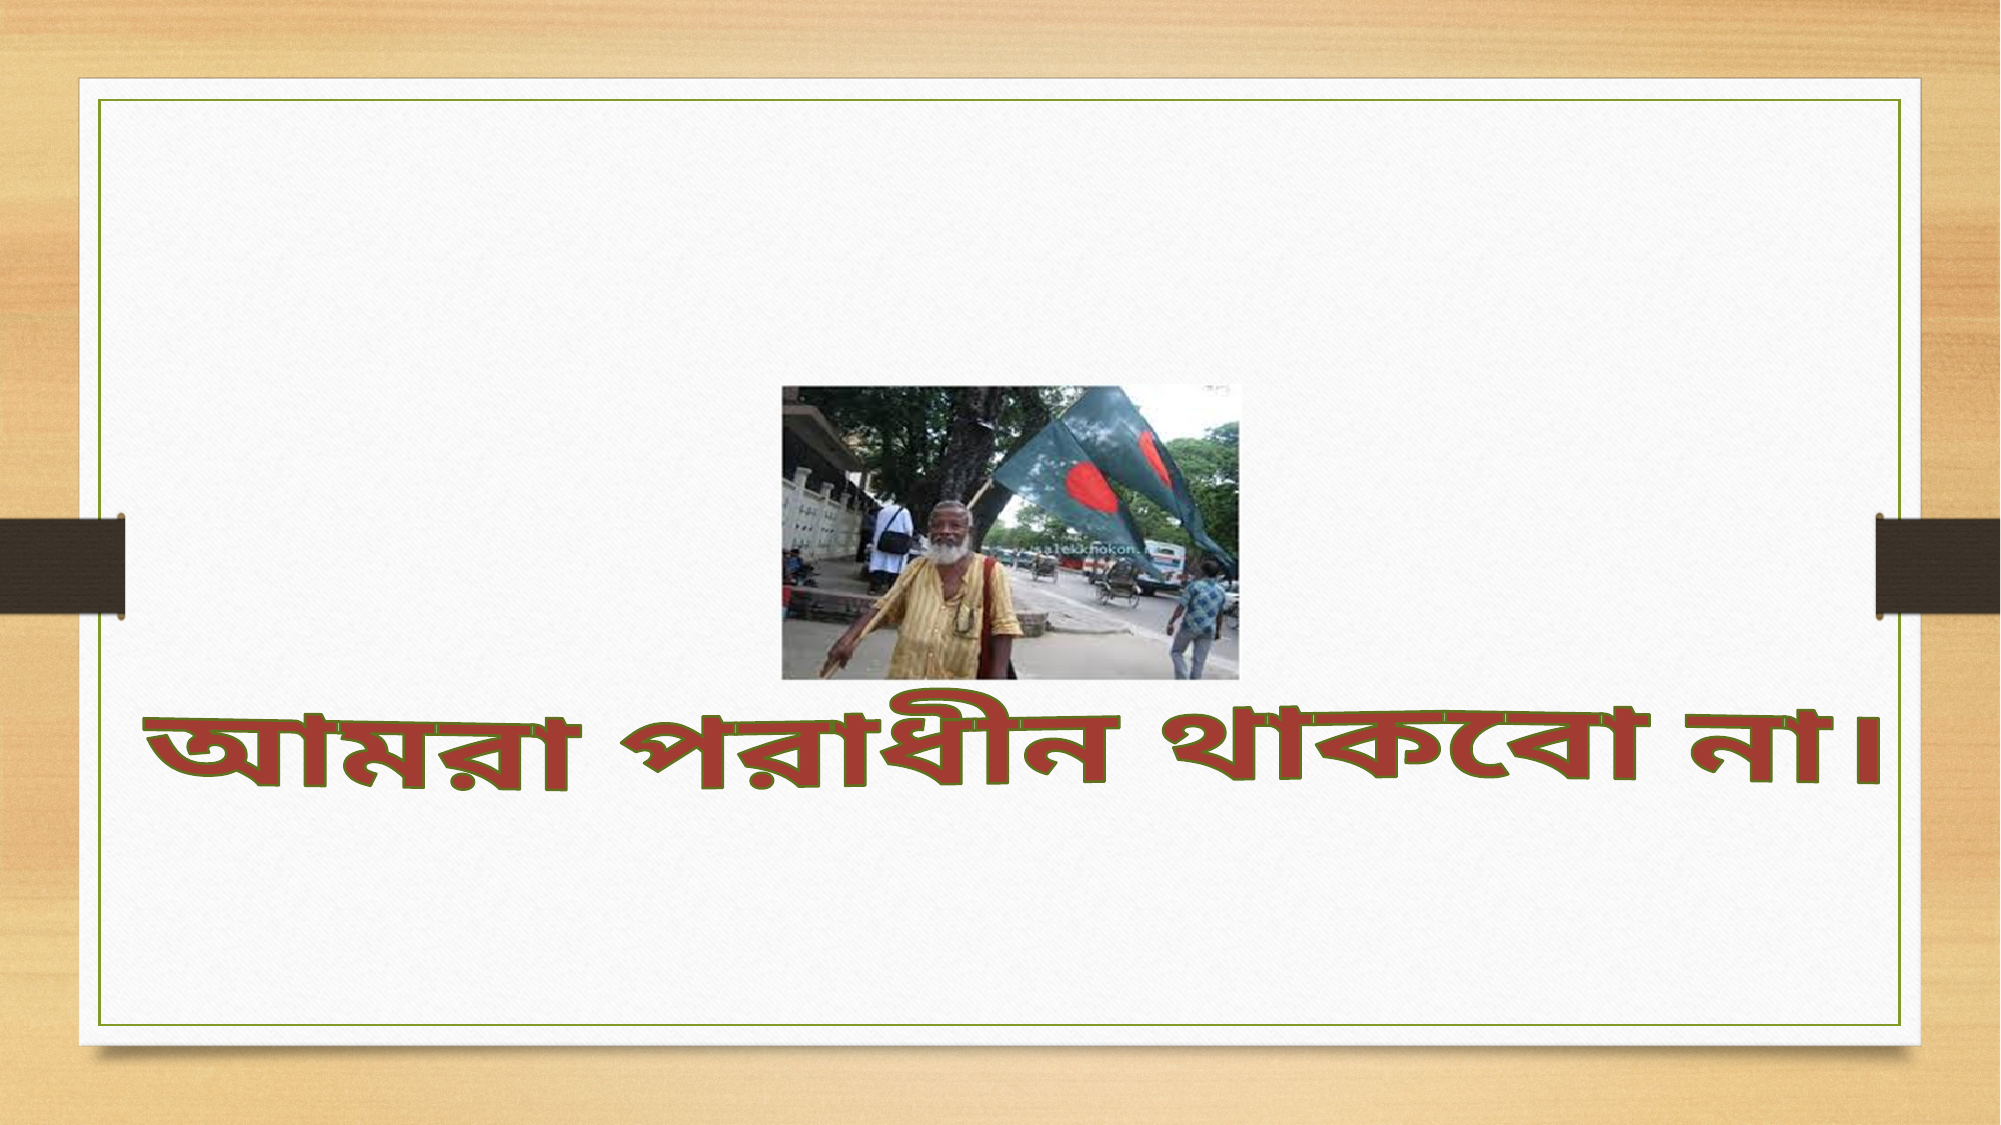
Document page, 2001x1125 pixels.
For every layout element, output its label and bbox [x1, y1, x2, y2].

picture [0, 0, 2001, 1125]
text_box [143, 384, 1879, 792]
